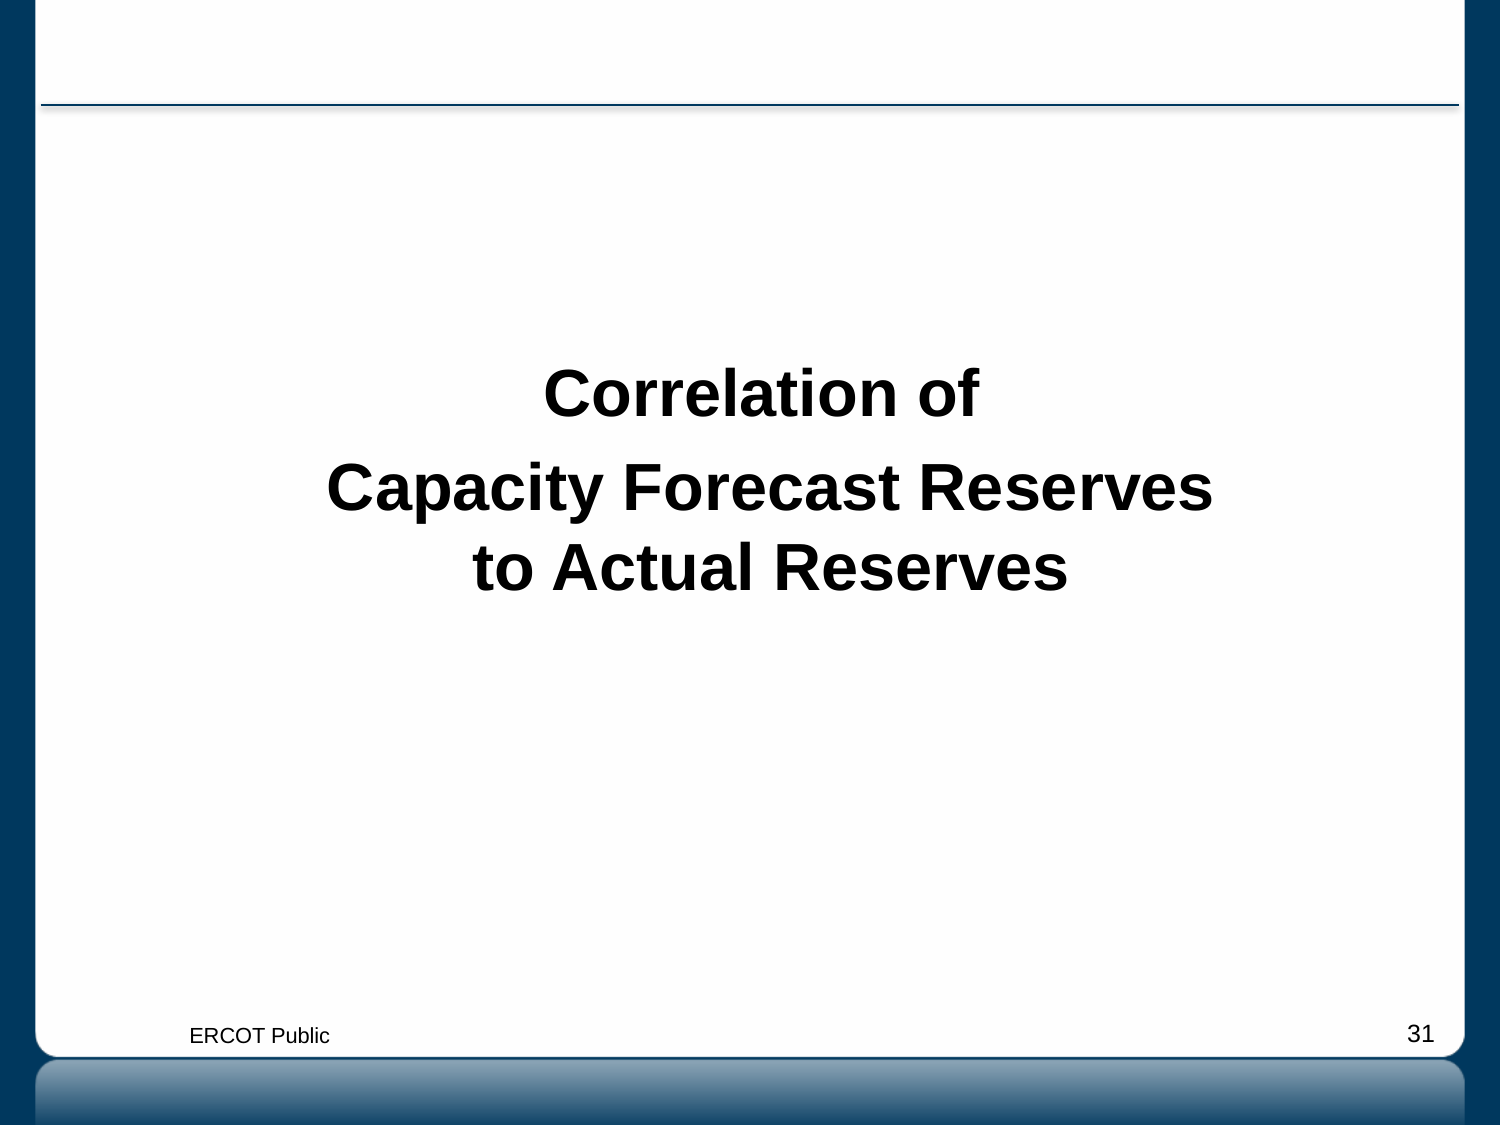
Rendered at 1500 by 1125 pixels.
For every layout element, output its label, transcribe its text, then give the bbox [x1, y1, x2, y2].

text_box Correlation of Capacity Forecast Reserves to Actual Reserves [280, 342, 1262, 674]
picture [35, 0, 1465, 1125]
text_box ERCOT Public [174, 988, 1302, 1056]
